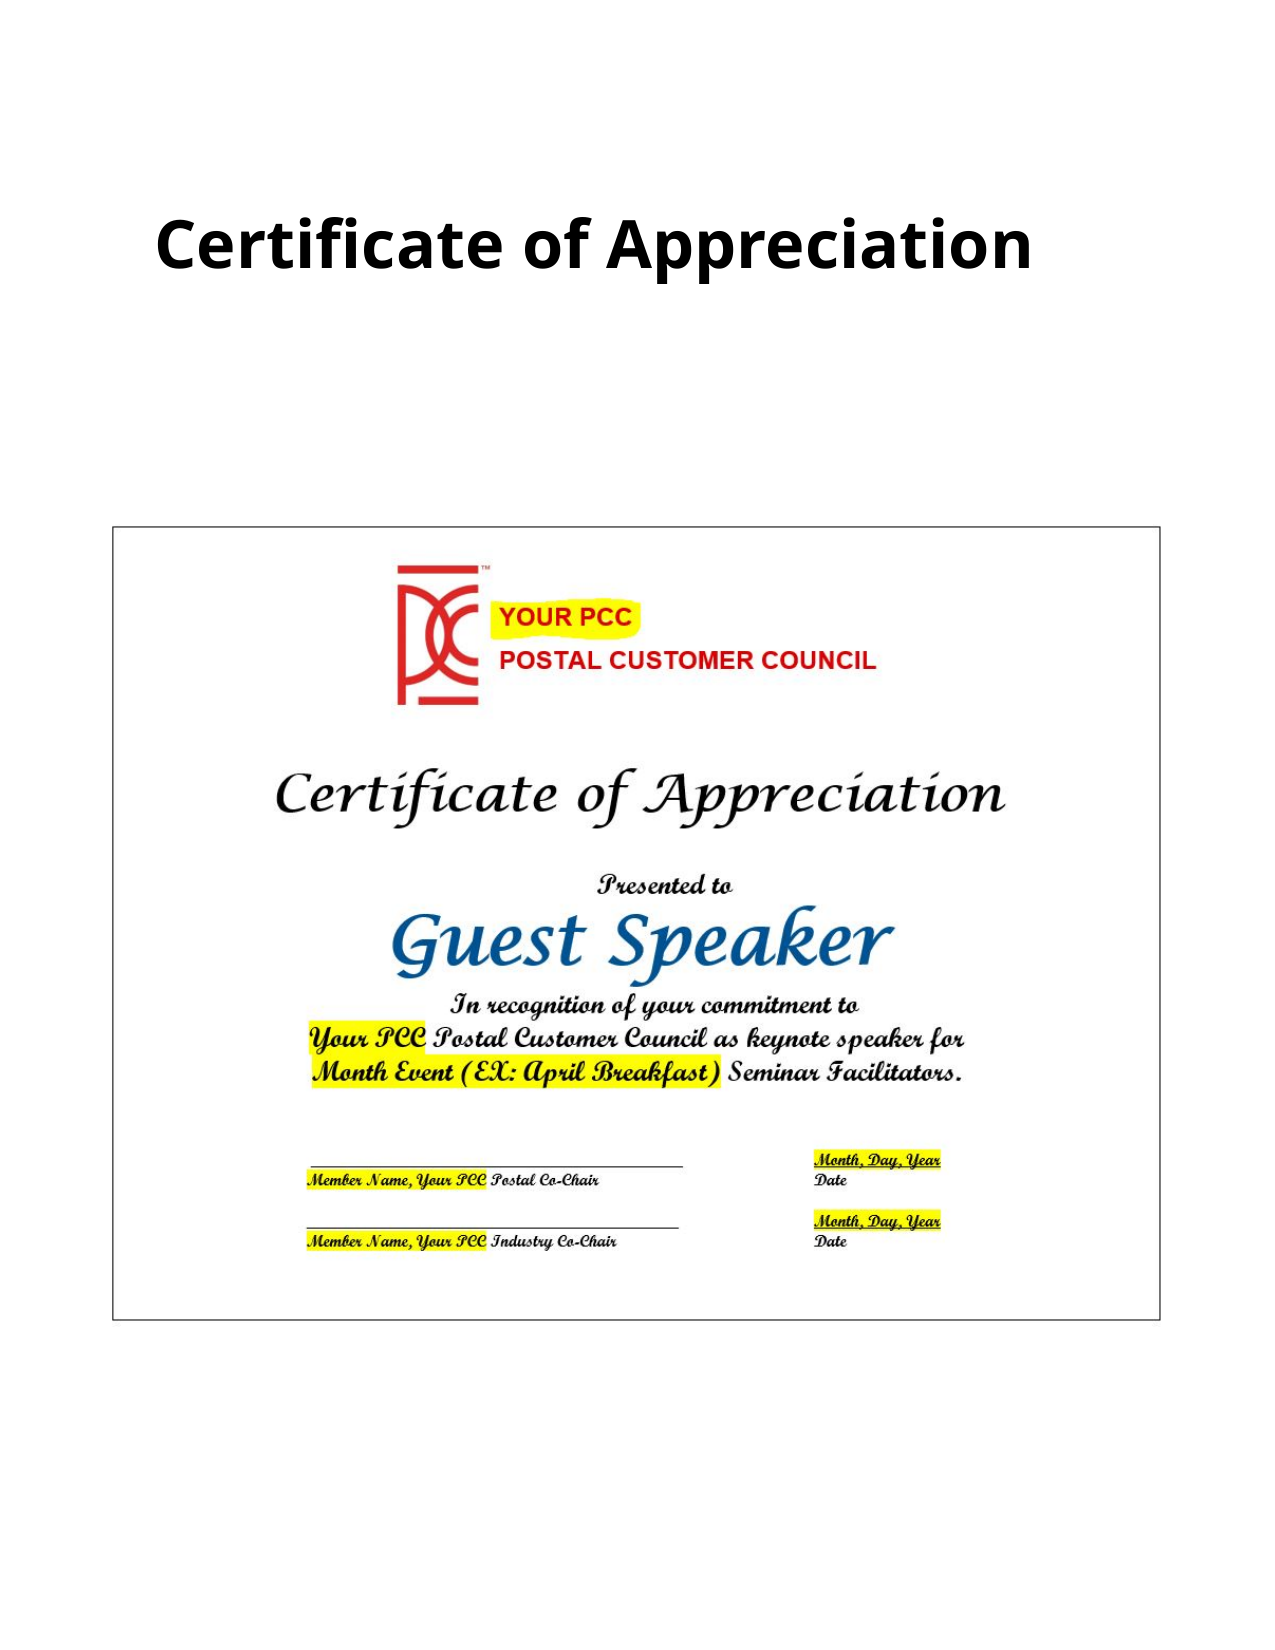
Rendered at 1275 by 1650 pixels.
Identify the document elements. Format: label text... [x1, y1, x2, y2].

title Certificate of Appreciation [87, 87, 1188, 407]
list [87, 499, 1188, 1349]
